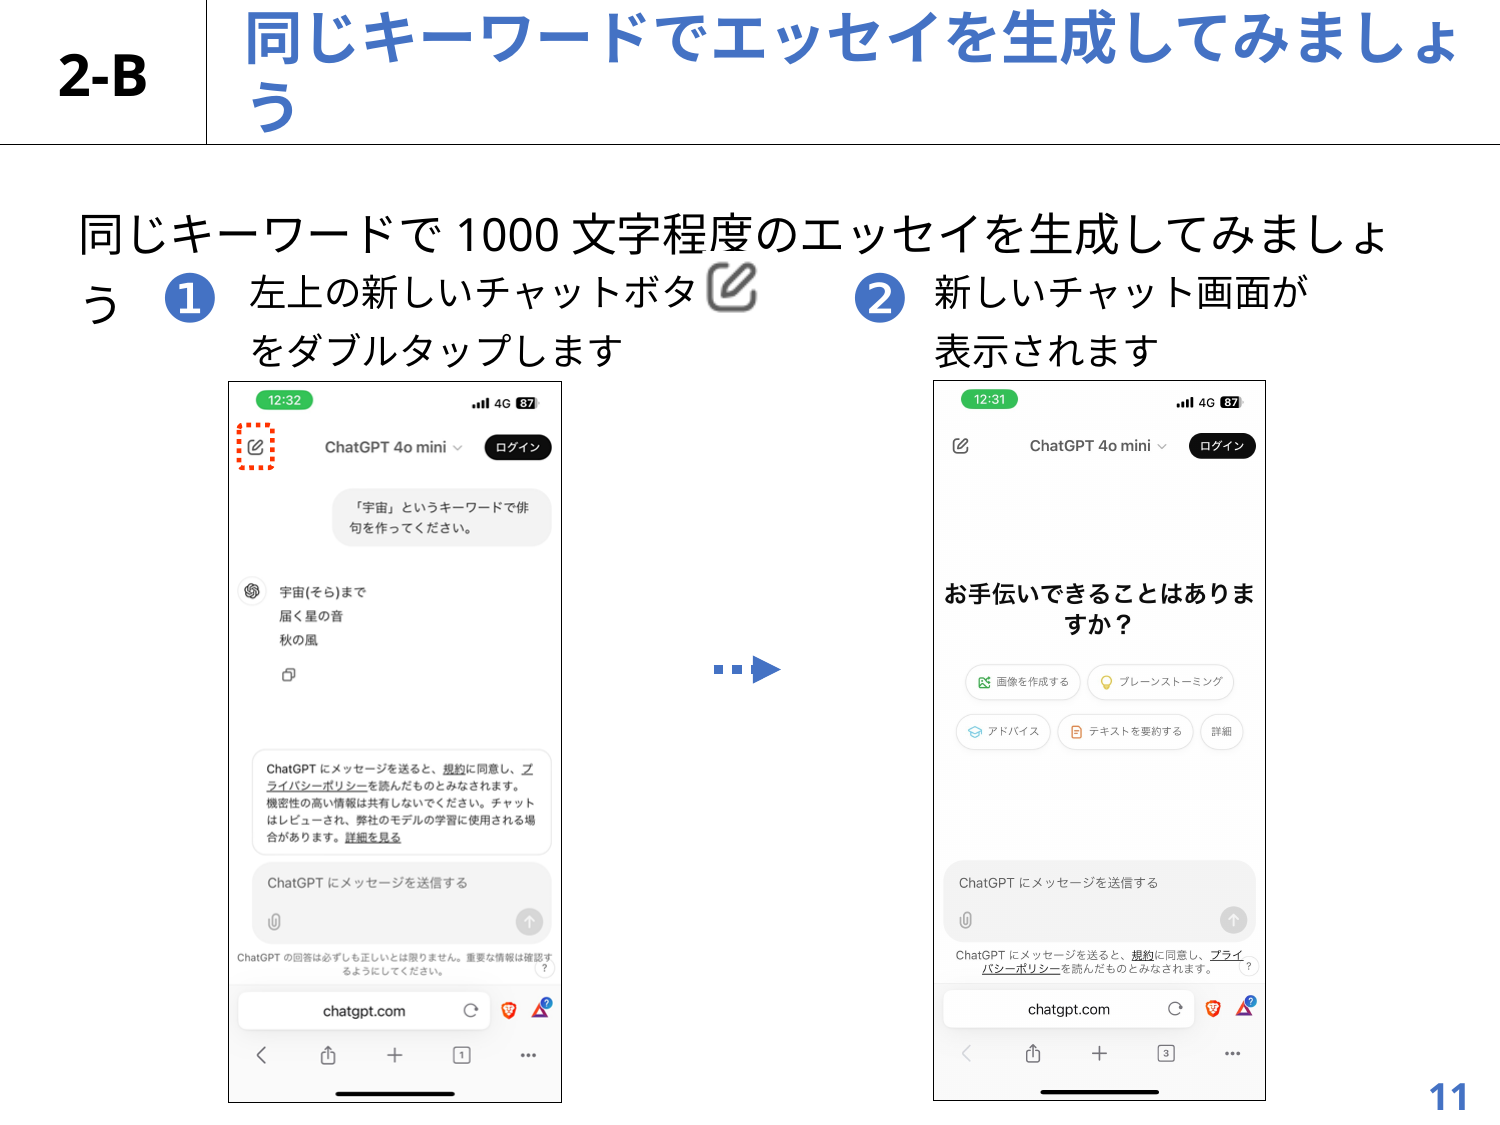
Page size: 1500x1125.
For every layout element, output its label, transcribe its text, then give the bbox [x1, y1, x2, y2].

text_box 新しいチャット画面が 表示されます [919, 248, 1500, 380]
picture [228, 381, 562, 1103]
picture [932, 380, 1266, 1101]
picture [702, 251, 764, 319]
text_box ❷ [835, 248, 919, 343]
title 2-B [0, 0, 207, 147]
text_box 左上の新しいチャットボタン をダブルタップします [234, 248, 836, 381]
text_box 同じキーワードでエッセイを生成してみましょう [230, 0, 1500, 158]
text_box 同じキーワードで1000文字程度のエッセイを生成してみましょう [63, 181, 1437, 254]
text_box 11 [1402, 1065, 1497, 1125]
text_box ❶ [145, 248, 223, 343]
